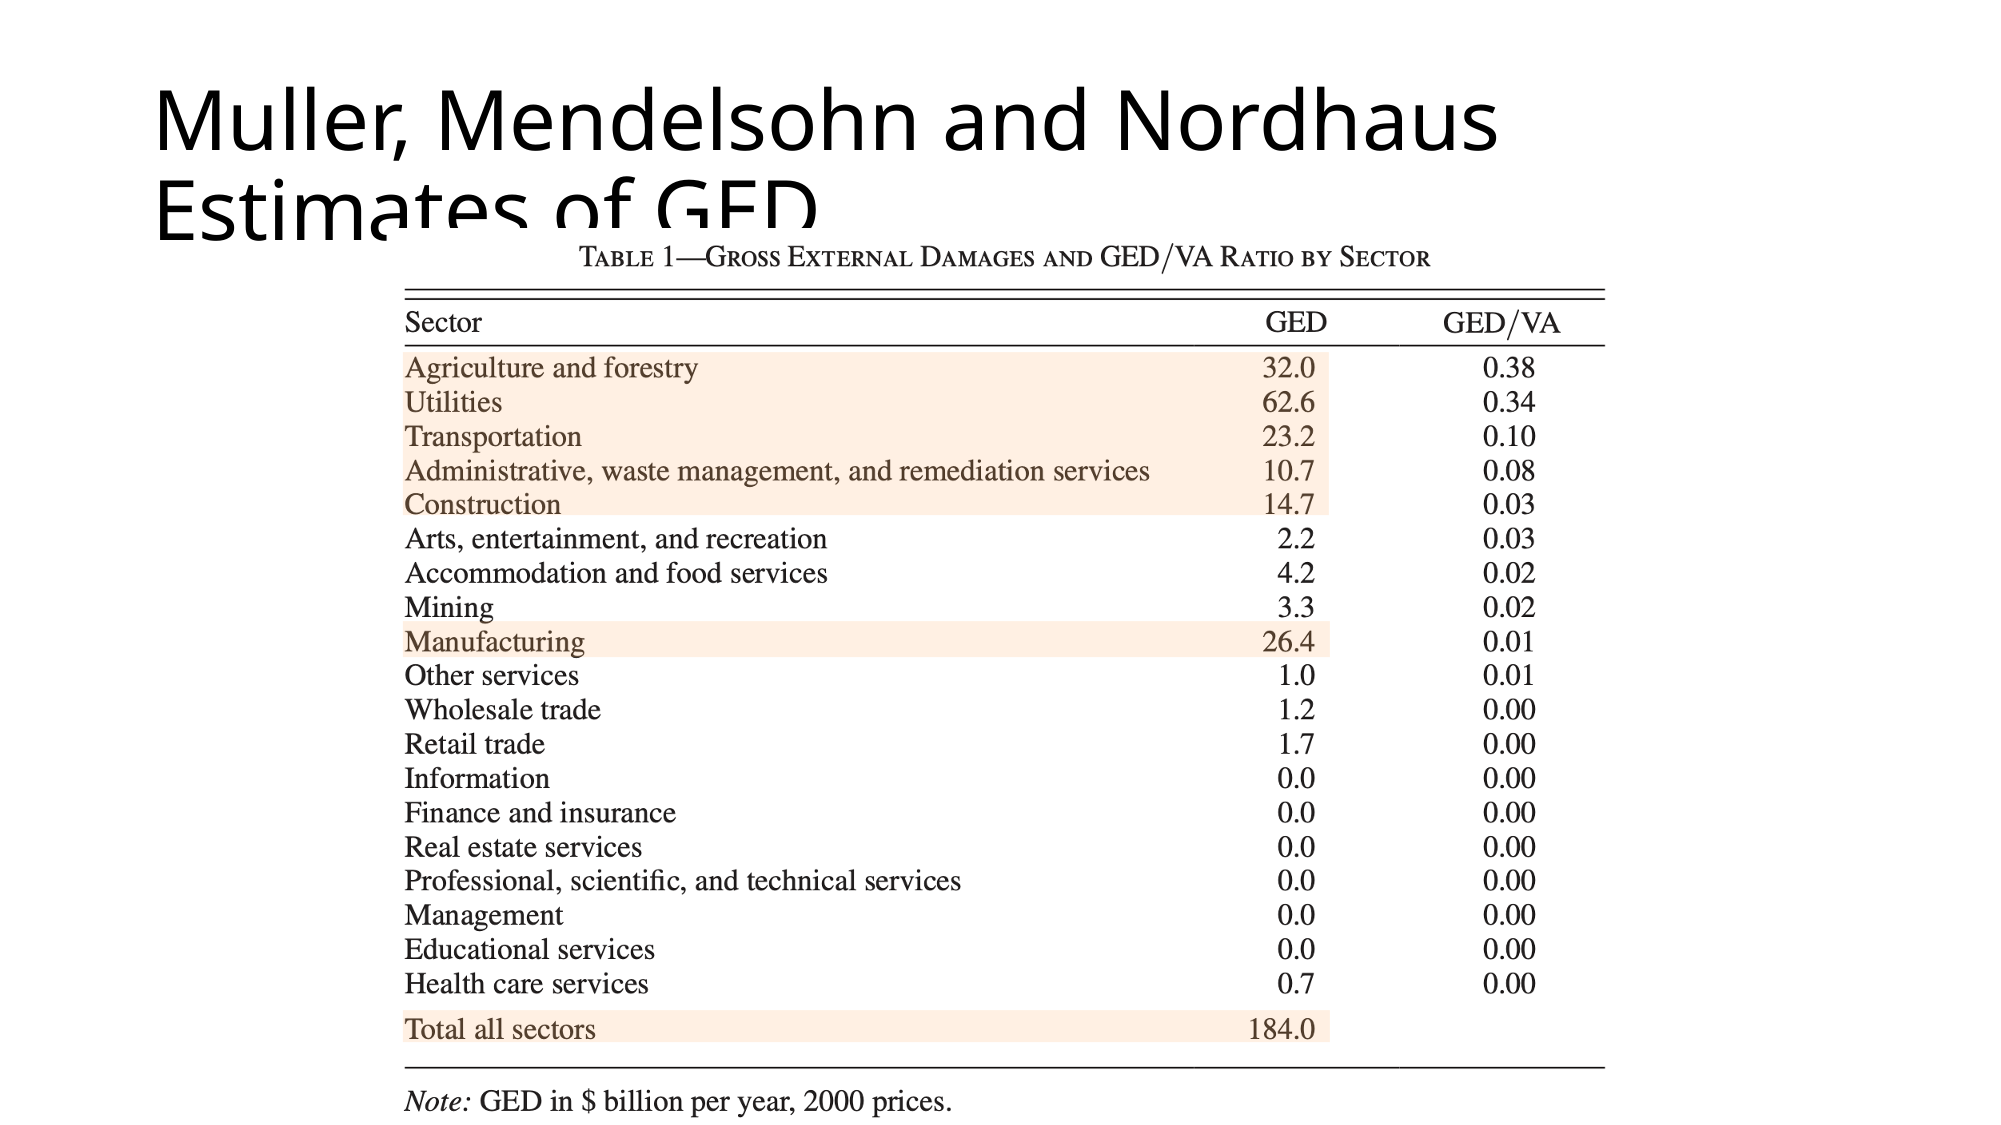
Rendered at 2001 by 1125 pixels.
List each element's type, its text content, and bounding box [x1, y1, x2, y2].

title Muller, Mendelsohn and Nordhaus Estimates of GED [137, 59, 1863, 278]
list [386, 226, 1614, 1125]
